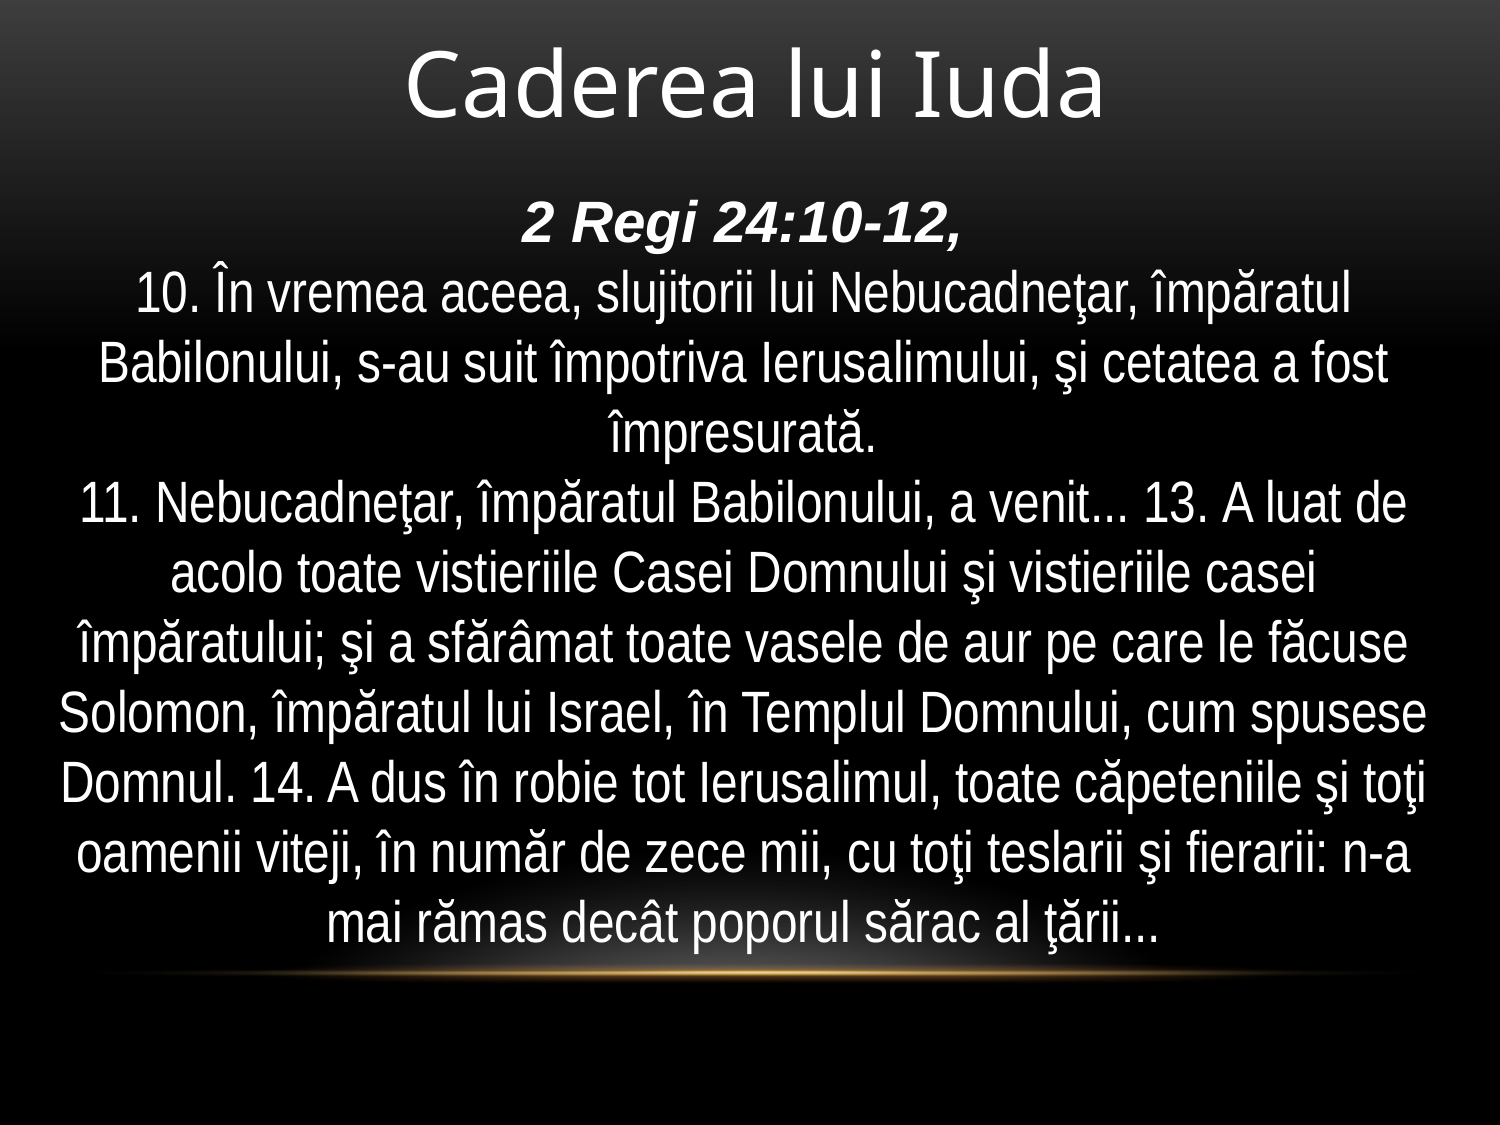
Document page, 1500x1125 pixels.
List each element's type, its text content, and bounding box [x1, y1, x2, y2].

text_box Caderea lui Iuda [37, 18, 1475, 144]
text_box 2 Regi 24:10-12, 10. În vremea aceea, slujitorii lui Nebucadneţar, împăratul Babilonului, s-au suit împotriva Ierusalimului, şi cetatea a fost împresurată. 11. Nebucadneţar, împăratul Babilonului, a venit... 13. A luat de acolo toate vistieriile Casei Domnului şi vistieriile casei împăratului; şi a sfărâmat toate vasele de aur pe care le făcuse Solomon, împăratul lui Israel, în Templul Domnului, cum spusese Domnul. 14. A dus în robie tot Ierusalimul, toate căpeteniile şi toţi oamenii viteji, în număr de zece mii, cu toţi teslarii şi fierarii: n-a mai rămas decât poporul sărac al ţării... [24, 176, 1463, 1064]
picture [0, 0, 1500, 1125]
